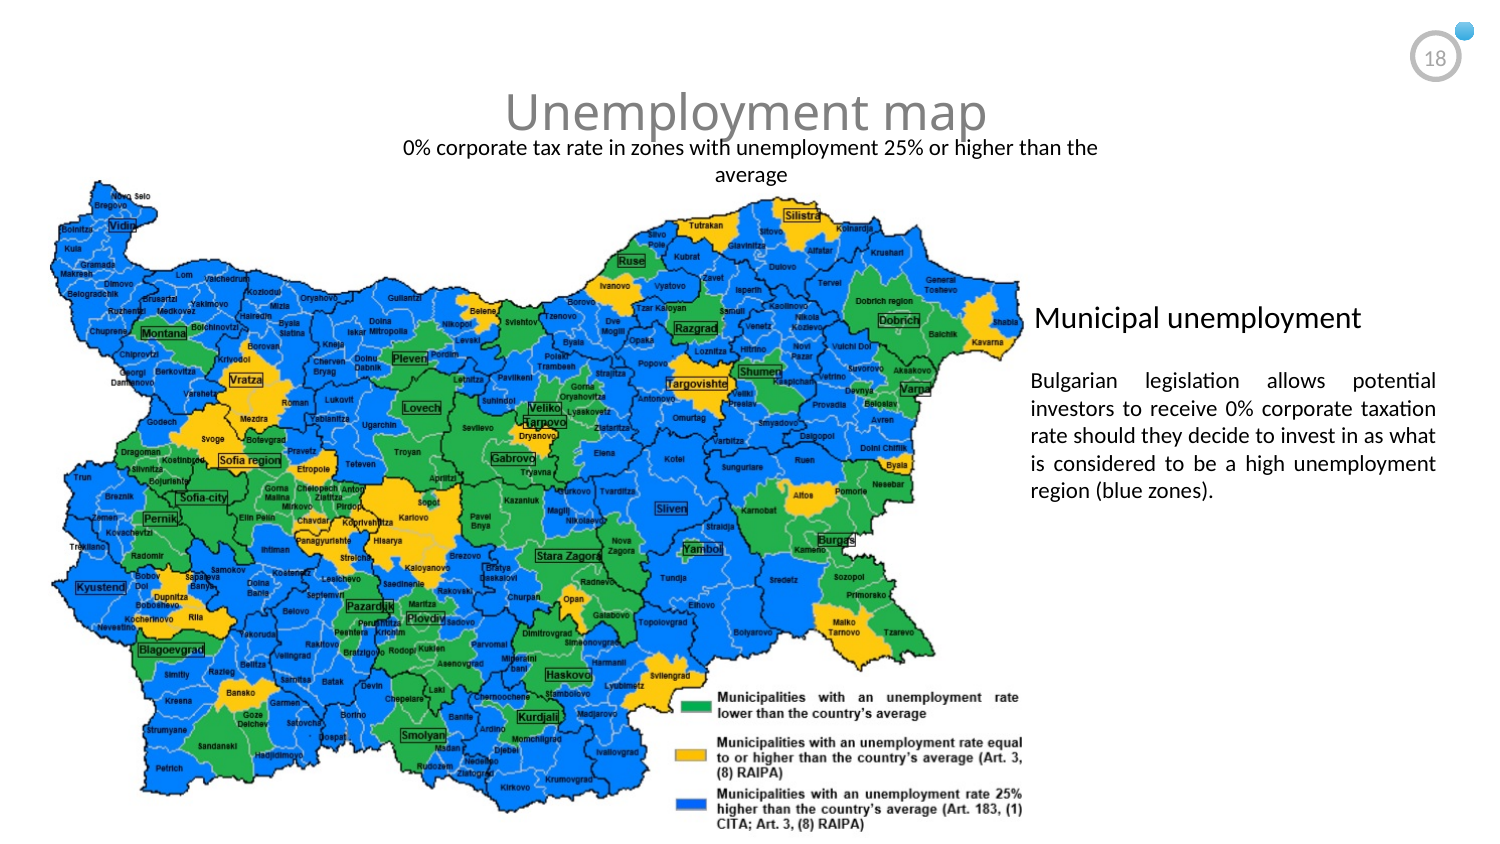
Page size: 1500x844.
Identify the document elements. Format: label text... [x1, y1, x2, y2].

text_box 18 [1407, 38, 1464, 78]
text_box Bulgarian legislation allows potential investors to receive 0% corporate taxation rate should they decide to invest in as what is considered to be a high unemployment region (blue zones). [1035, 360, 1449, 529]
picture [31, 161, 1035, 844]
text_box Municipal unemployment [1035, 292, 1374, 341]
text_box 0% corporate tax rate in zones with unemployment 25% or higher than the average [368, 133, 1135, 186]
text_box Unemployment map [399, 45, 1094, 133]
